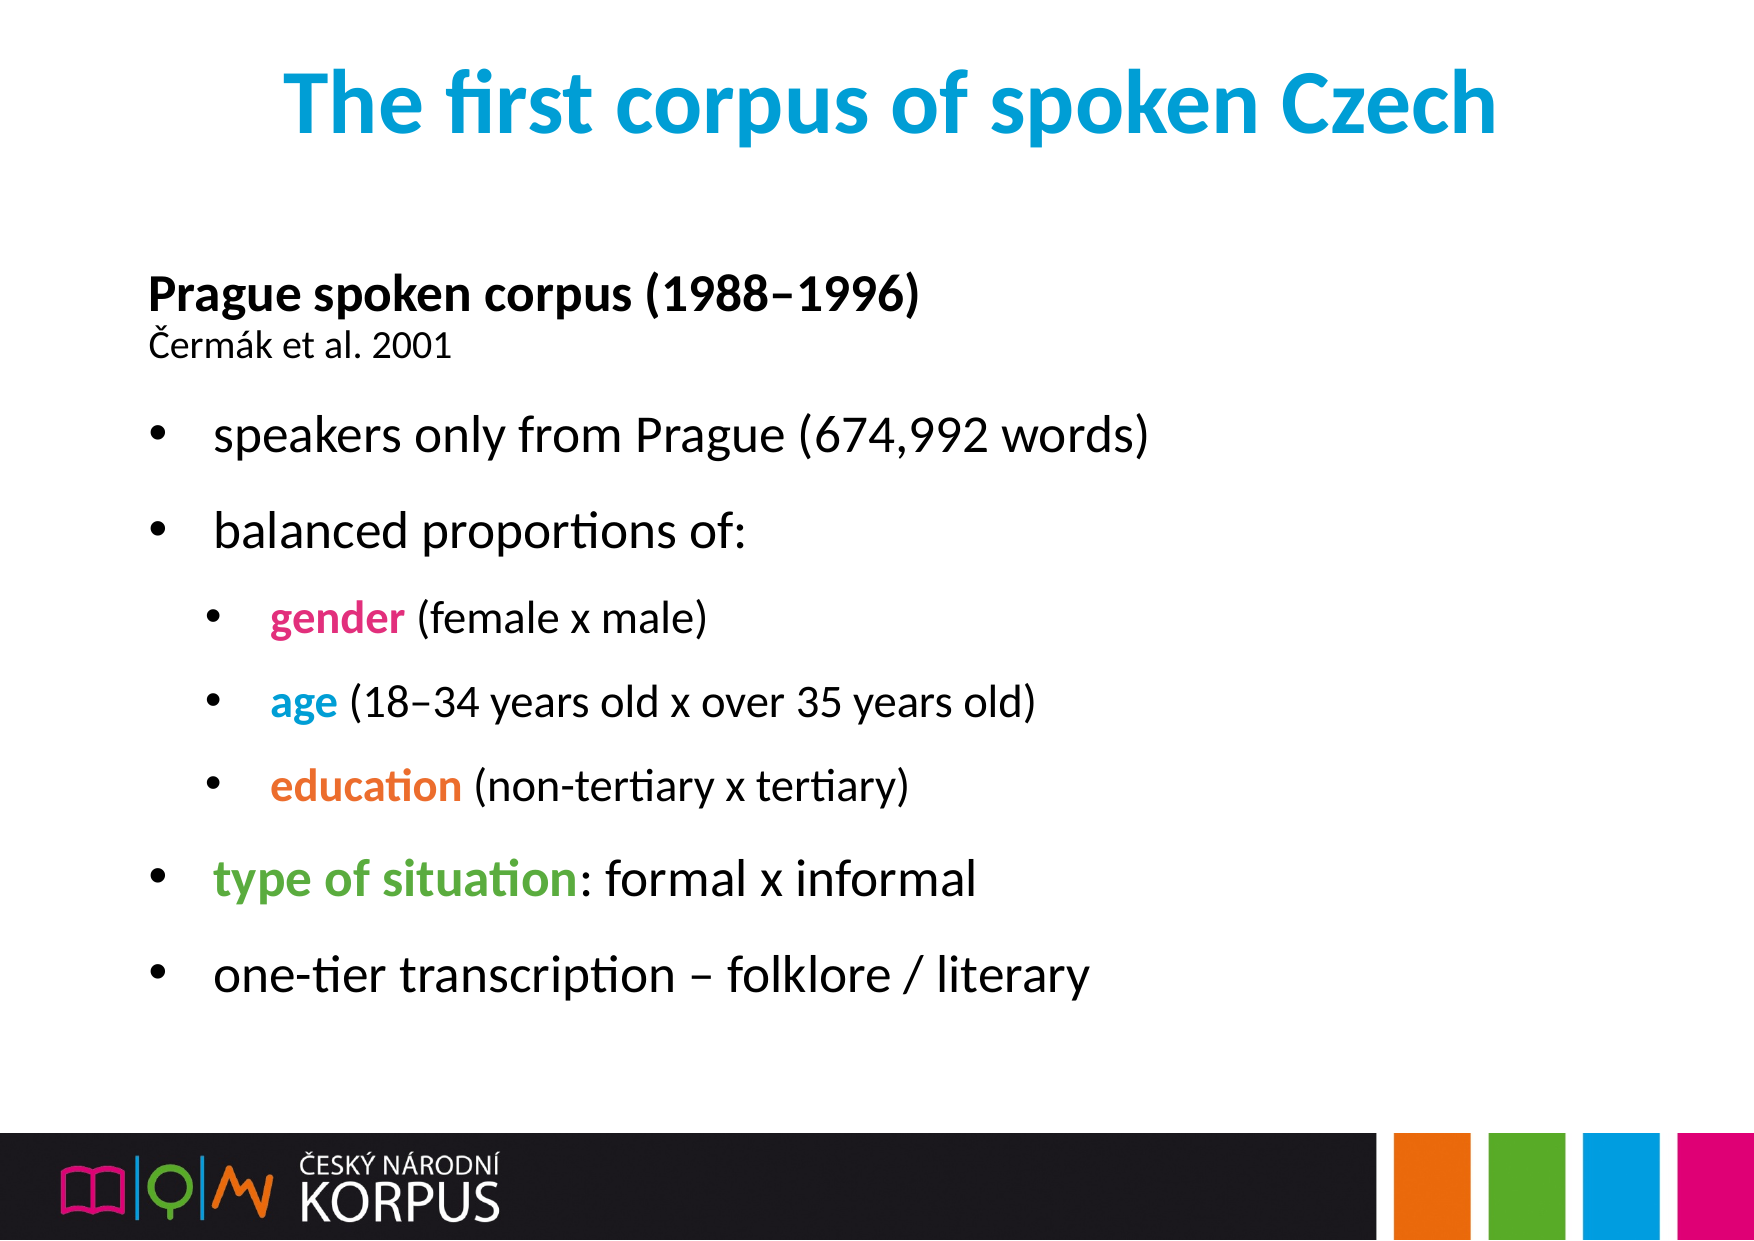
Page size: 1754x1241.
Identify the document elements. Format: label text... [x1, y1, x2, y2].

picture [0, 1133, 1583, 1241]
picture [1660, 1133, 1754, 1241]
list Prague spoken corpus (1988–1996) Čermák et al. 2001 speakers only from Prague (674,992 words) balanced proportions of: gender (female x male) age (18–34 years old x over 35 years old) education (non-tertiary x tertiary) type of situation: formal x informal one-tier transcription – folklore / literary [85, 194, 1665, 1129]
title The first corpus of spoken Czech [97, 0, 1677, 207]
